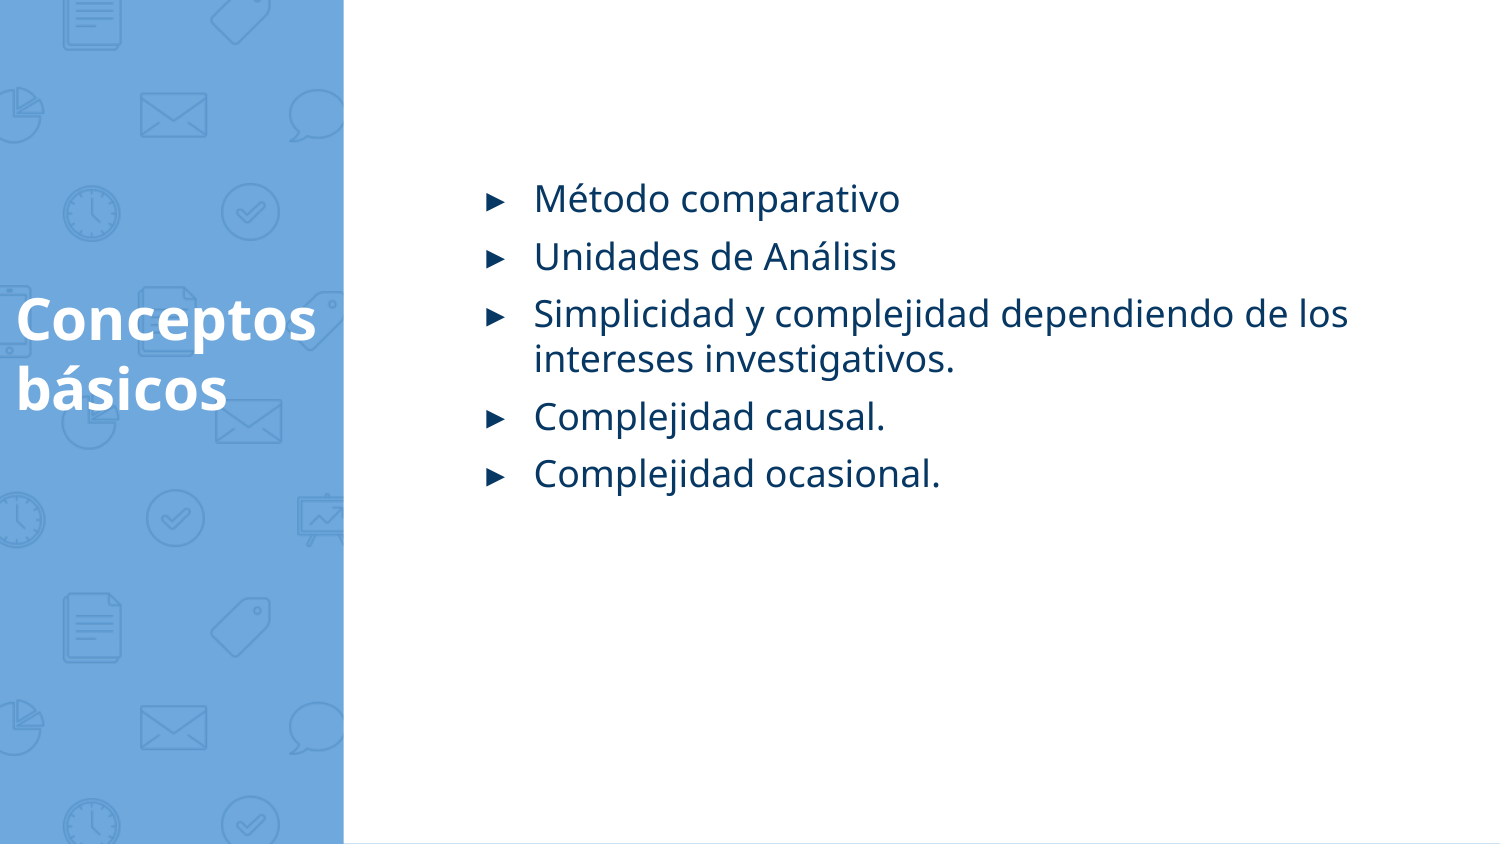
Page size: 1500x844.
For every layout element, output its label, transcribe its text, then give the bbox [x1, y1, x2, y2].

list Método comparativo Unidades de Análisis Simplicidad y complejidad dependiendo de los intereses investigativos. Complejidad causal. Complejidad ocasional. [471, 45, 1384, 772]
title Conceptos básicos [0, 266, 364, 408]
